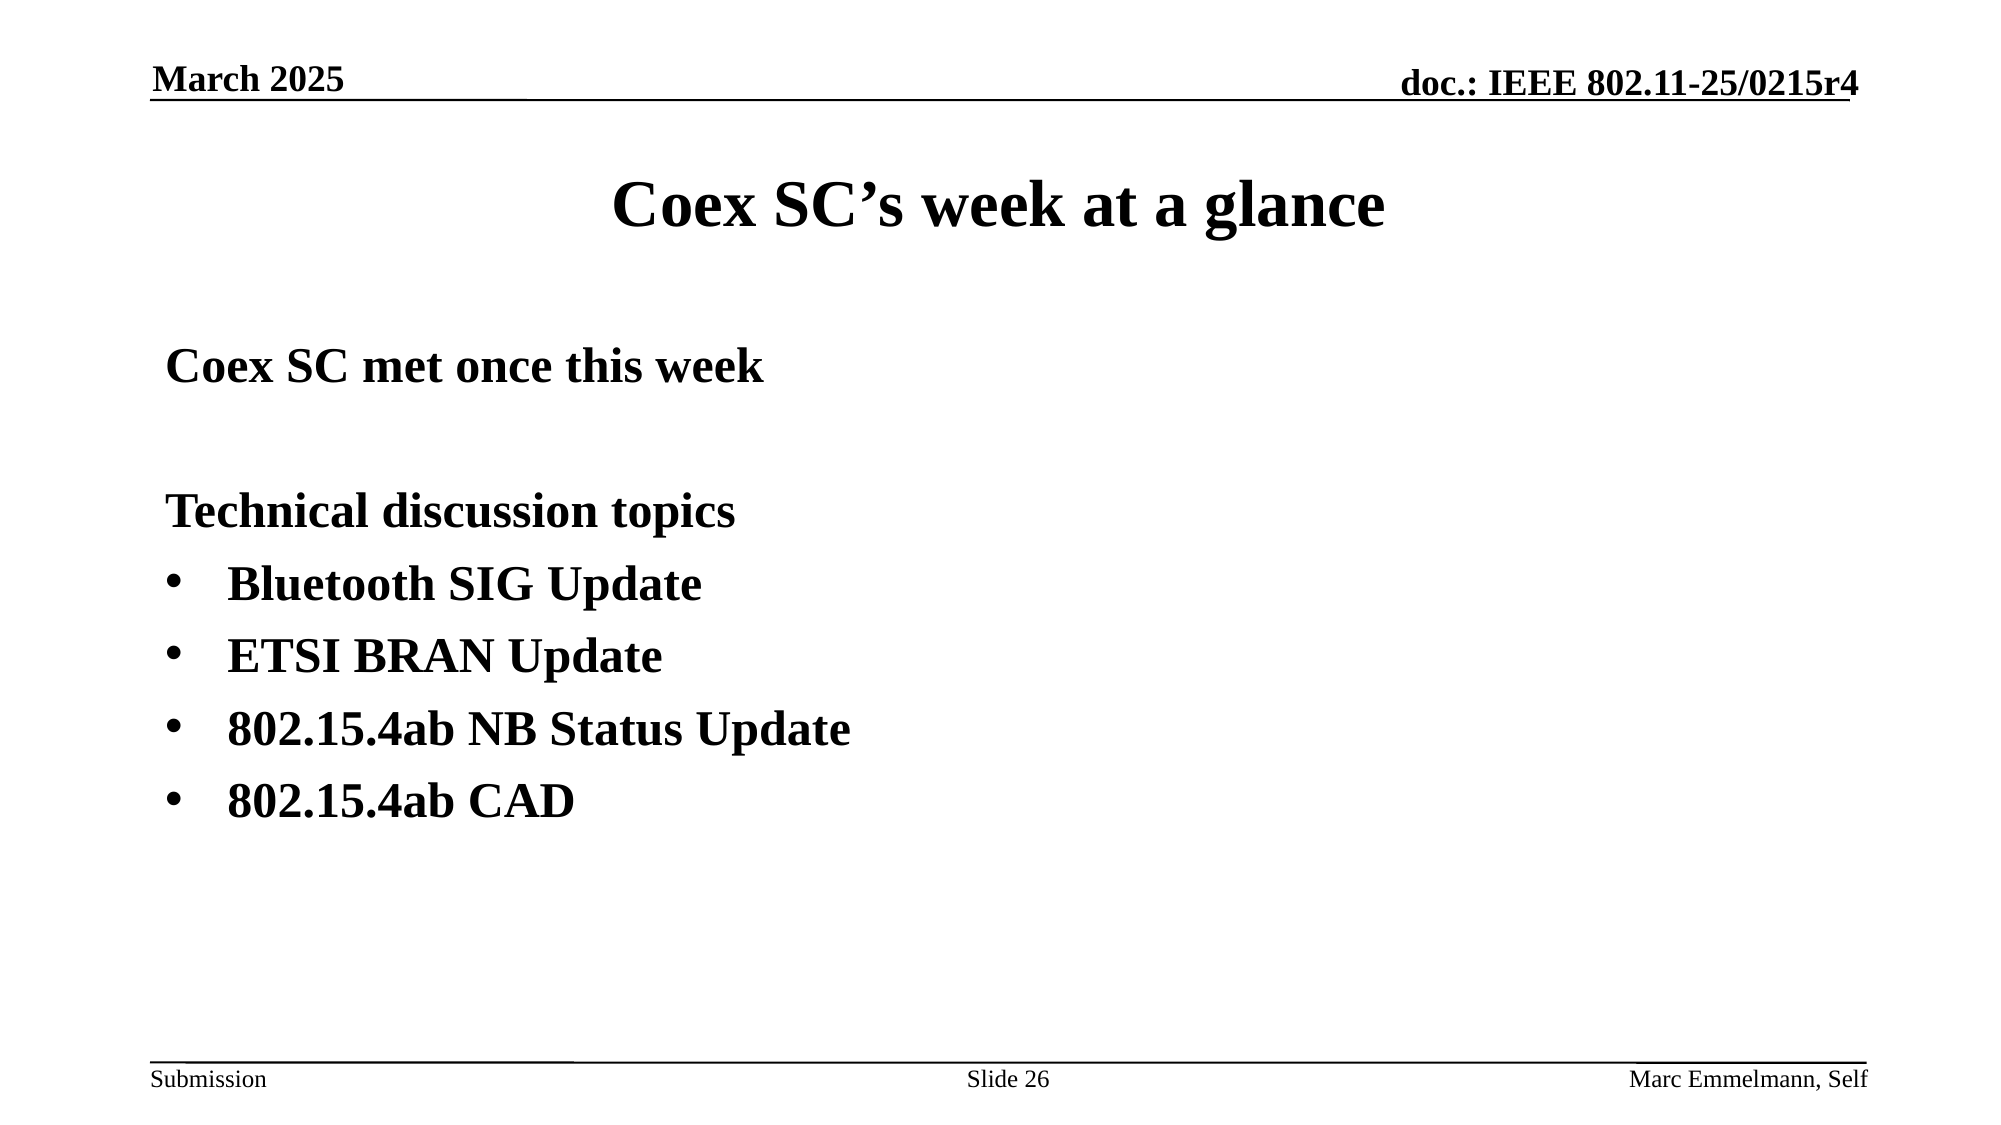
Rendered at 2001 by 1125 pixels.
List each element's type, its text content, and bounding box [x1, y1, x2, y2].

footer Marc Emmelmann, Self [1171, 1061, 1869, 1093]
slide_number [152, 54, 563, 100]
list Coex SC met once this week Technical discussion topics Bluetooth SIG Update ETSI BRAN Update 802.15.4ab NB Status Update 802.15.4ab CAD [149, 324, 1850, 1000]
slide_number Slide 26 [950, 1061, 1067, 1123]
title Coex SC’s week at a glance [149, 112, 1850, 288]
